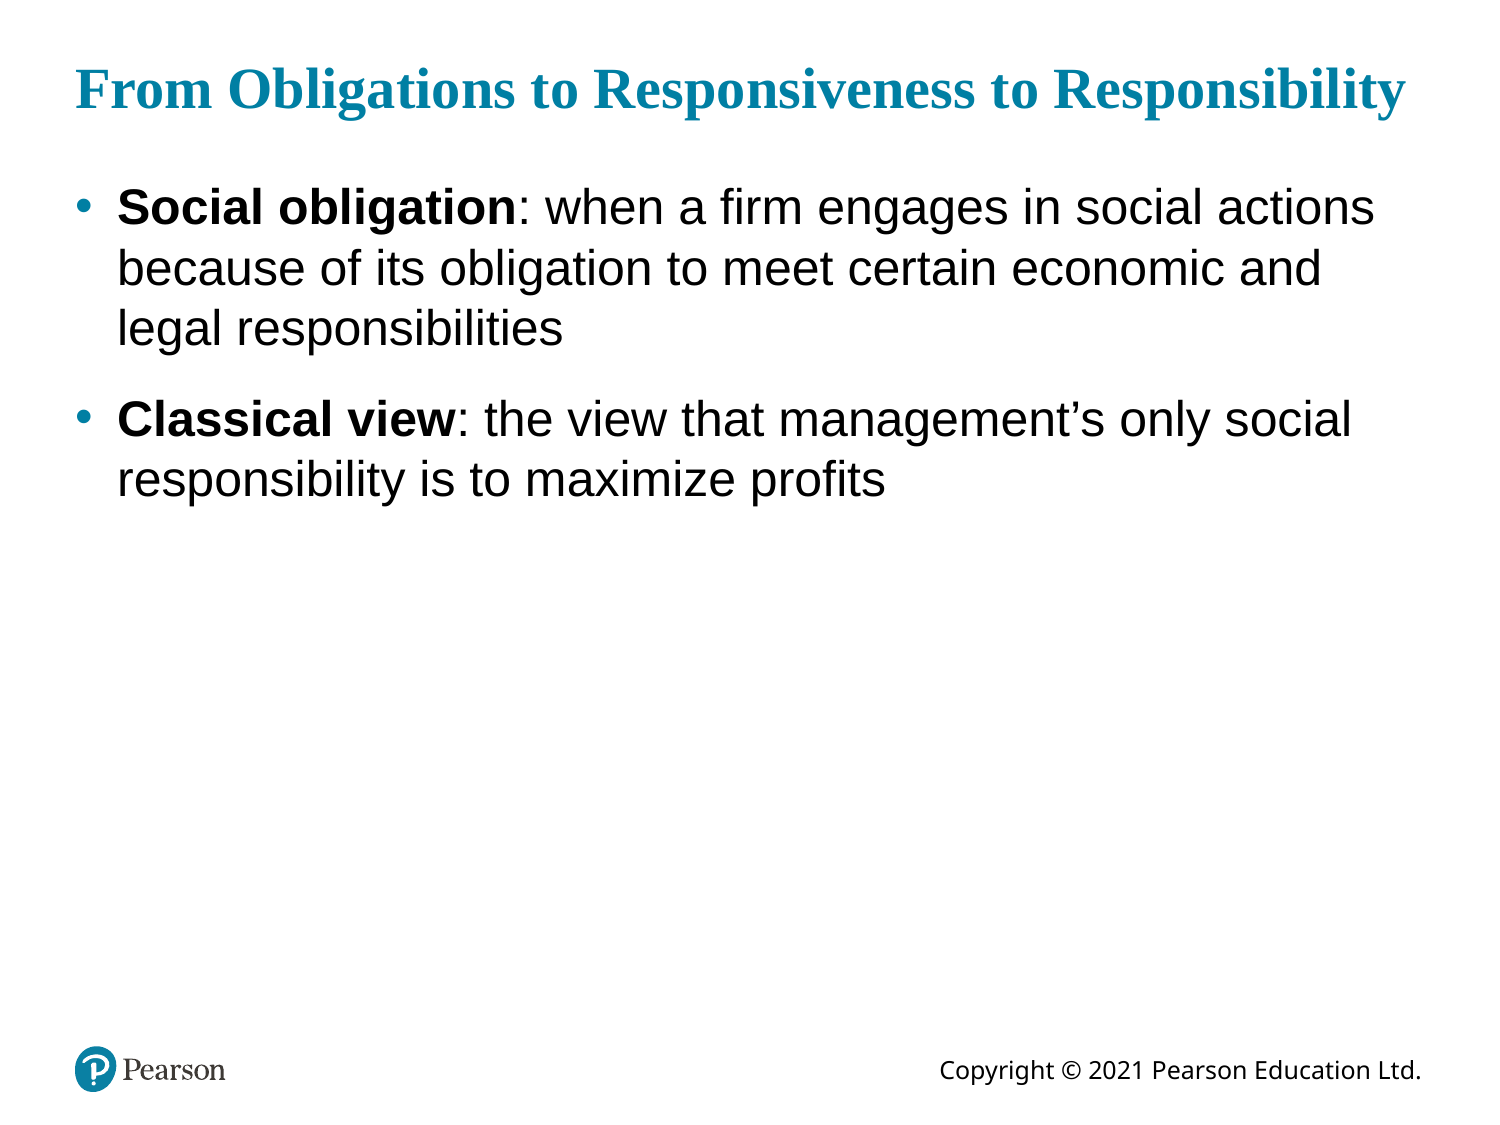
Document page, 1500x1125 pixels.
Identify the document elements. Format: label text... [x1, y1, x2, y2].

list Social obligation: when a firm engages in social actions because of its obligation to meet certain economic and legal responsibilities Classical view: the view that management’s only social responsibility is to maximize profits [75, 174, 1425, 550]
title From Obligations to Responsiveness to Responsibility [75, 37, 1425, 121]
